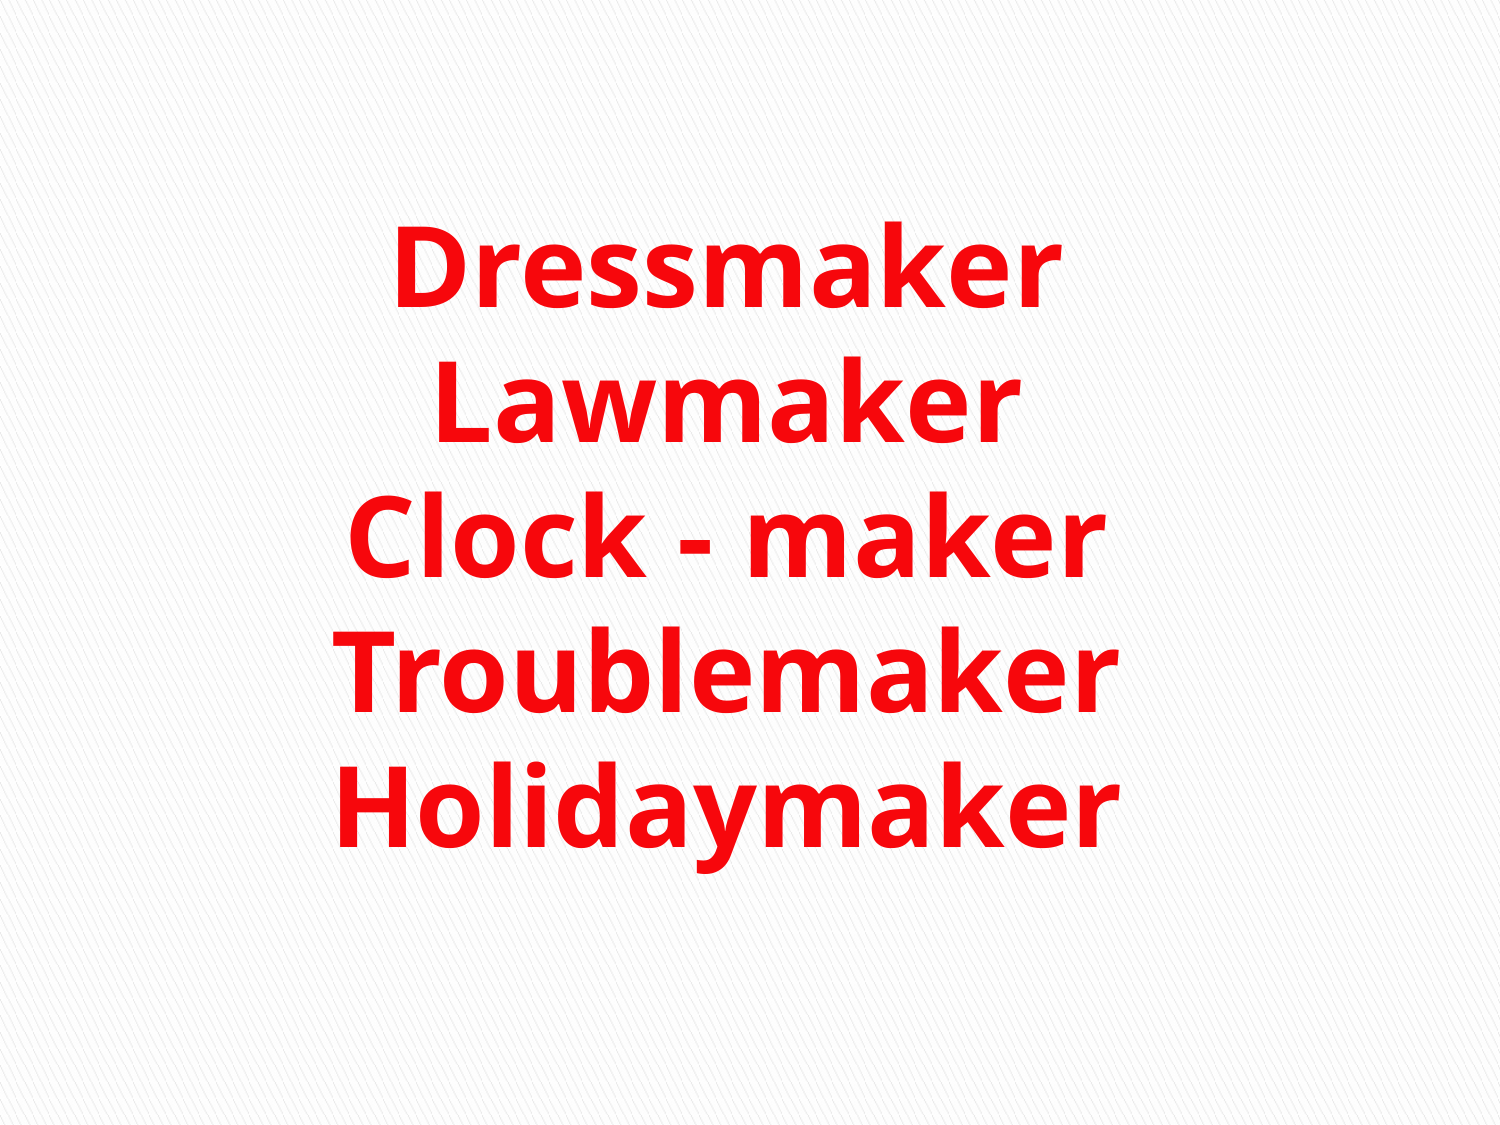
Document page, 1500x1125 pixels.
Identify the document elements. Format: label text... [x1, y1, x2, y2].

text_box Dressmaker Lawmaker Clock - maker Troublemaker Holidaymaker [234, 187, 1219, 1013]
